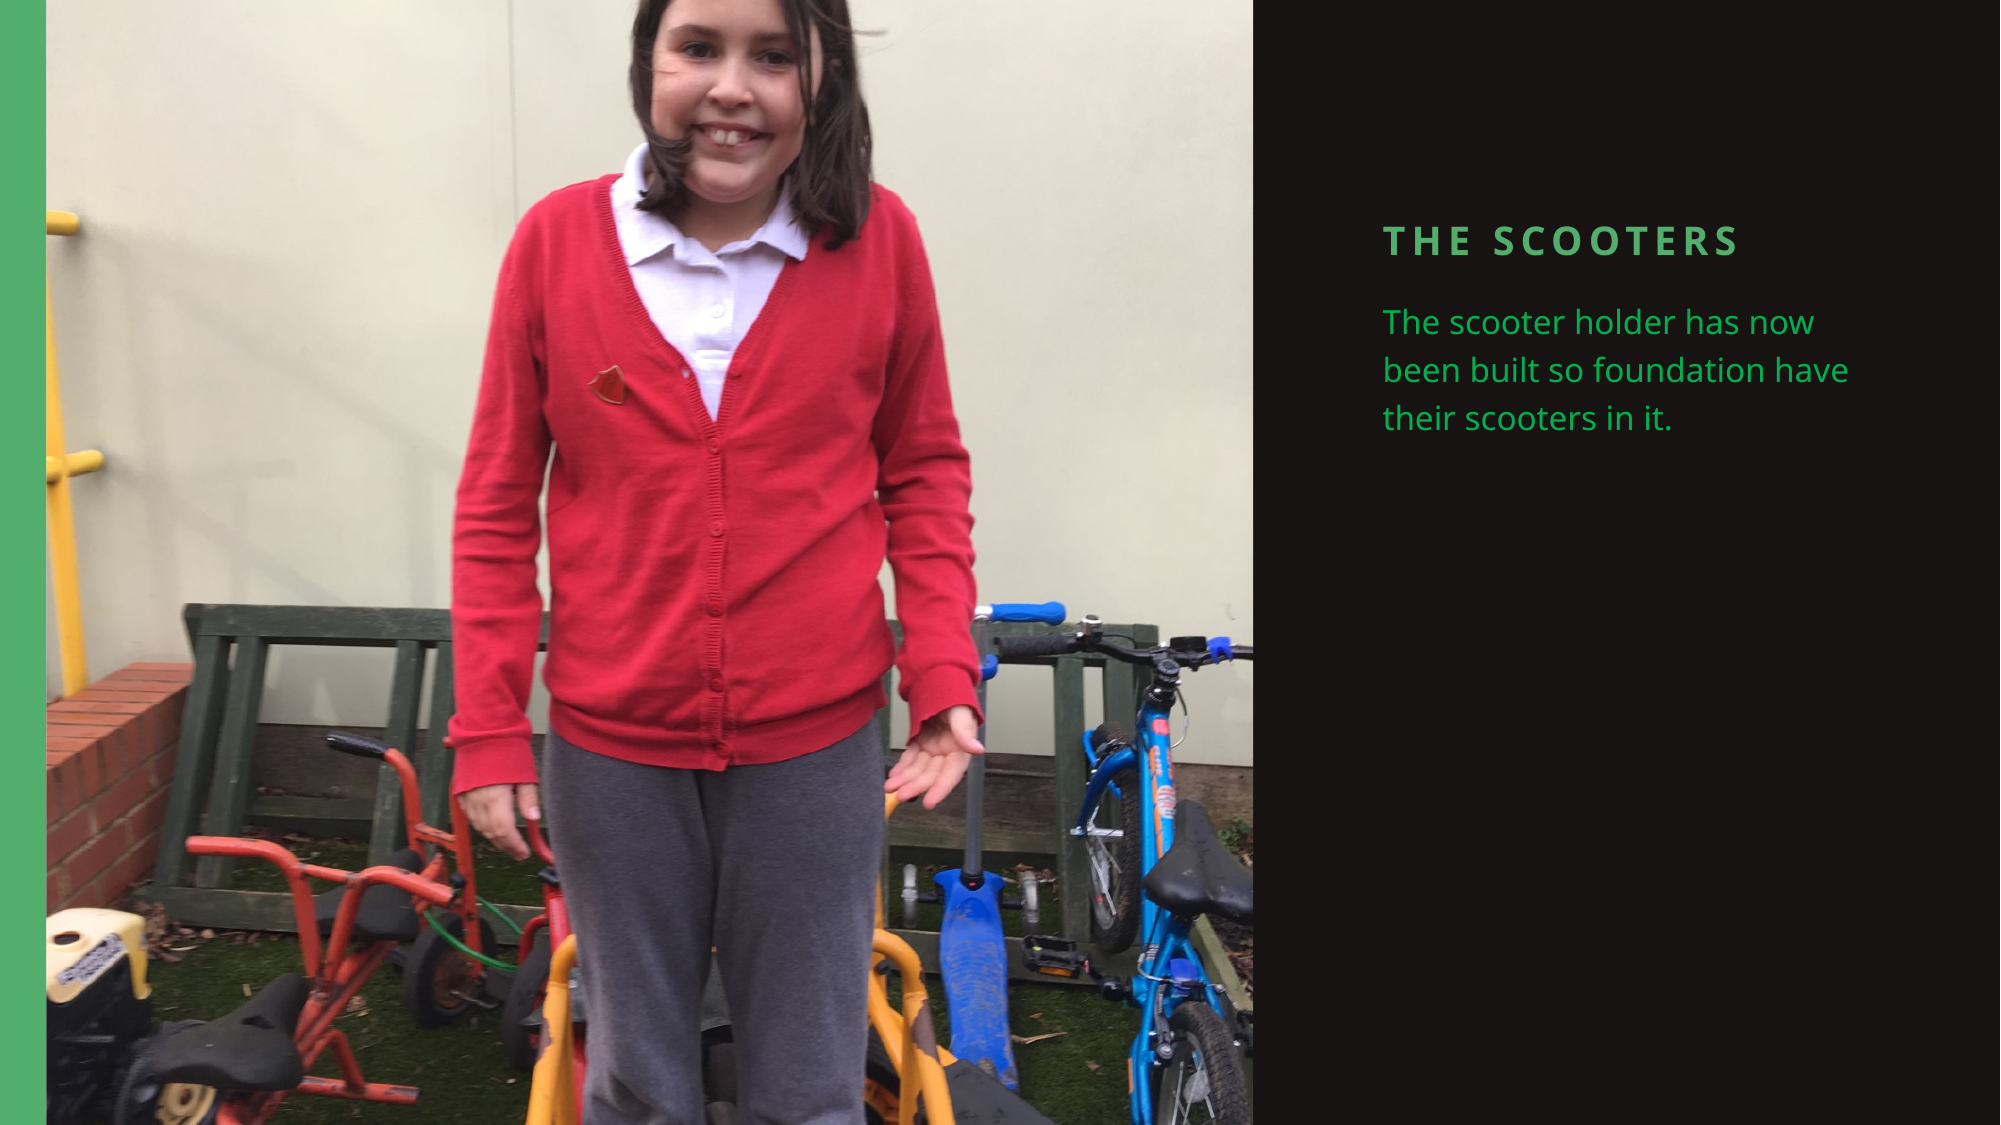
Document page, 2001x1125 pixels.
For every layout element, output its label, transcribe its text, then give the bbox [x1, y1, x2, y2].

title The scooters [1367, 75, 1875, 272]
picture [46, 0, 1254, 1125]
list The scooter holder has now been built so foundation have their scooters in it. [1367, 285, 1875, 969]
